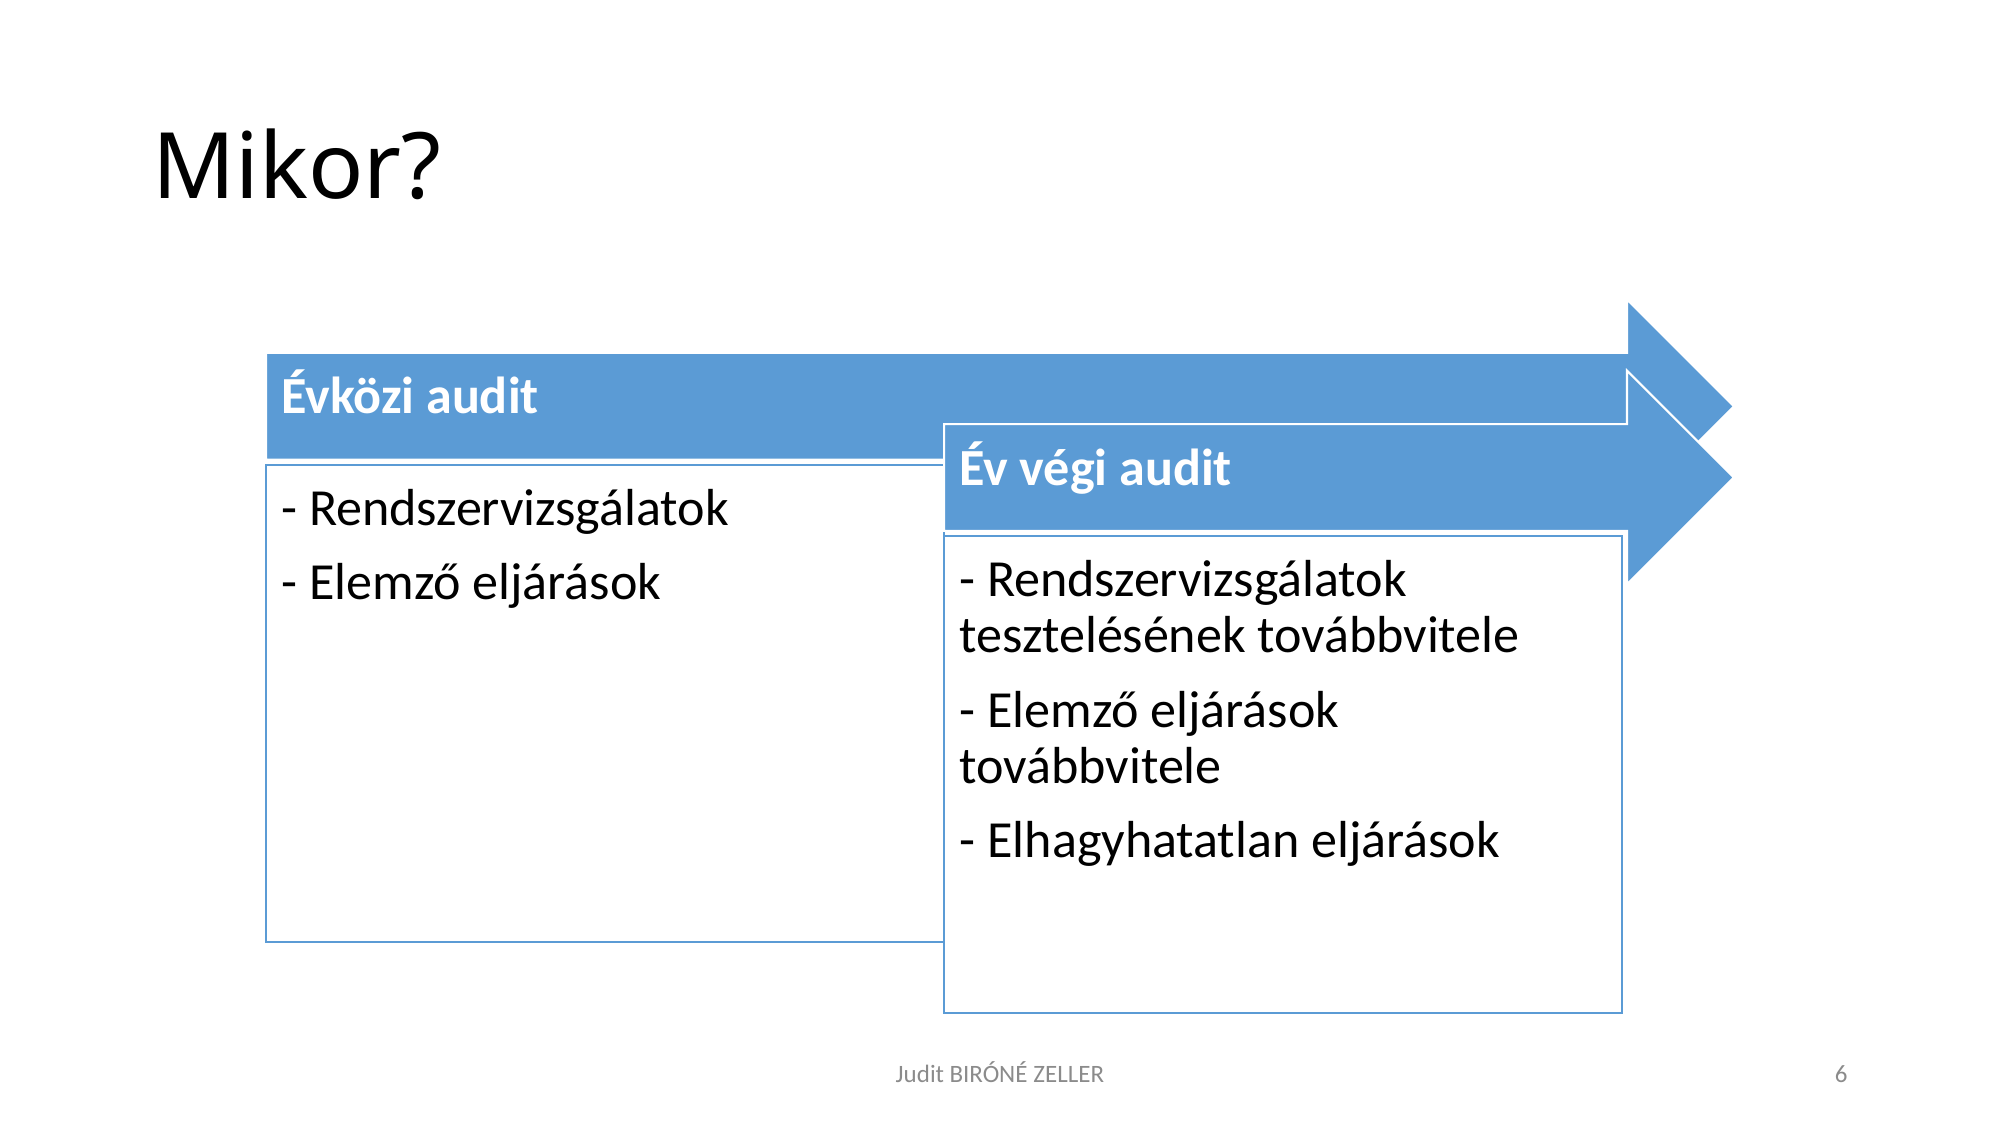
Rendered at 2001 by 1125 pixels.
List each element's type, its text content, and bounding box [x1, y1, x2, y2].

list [137, 299, 1863, 1014]
title Mikor? [137, 59, 1863, 278]
footer Judit BIRÓNÉ ZELLER [662, 1042, 1338, 1103]
slide_number 6 [1412, 1042, 1863, 1103]
